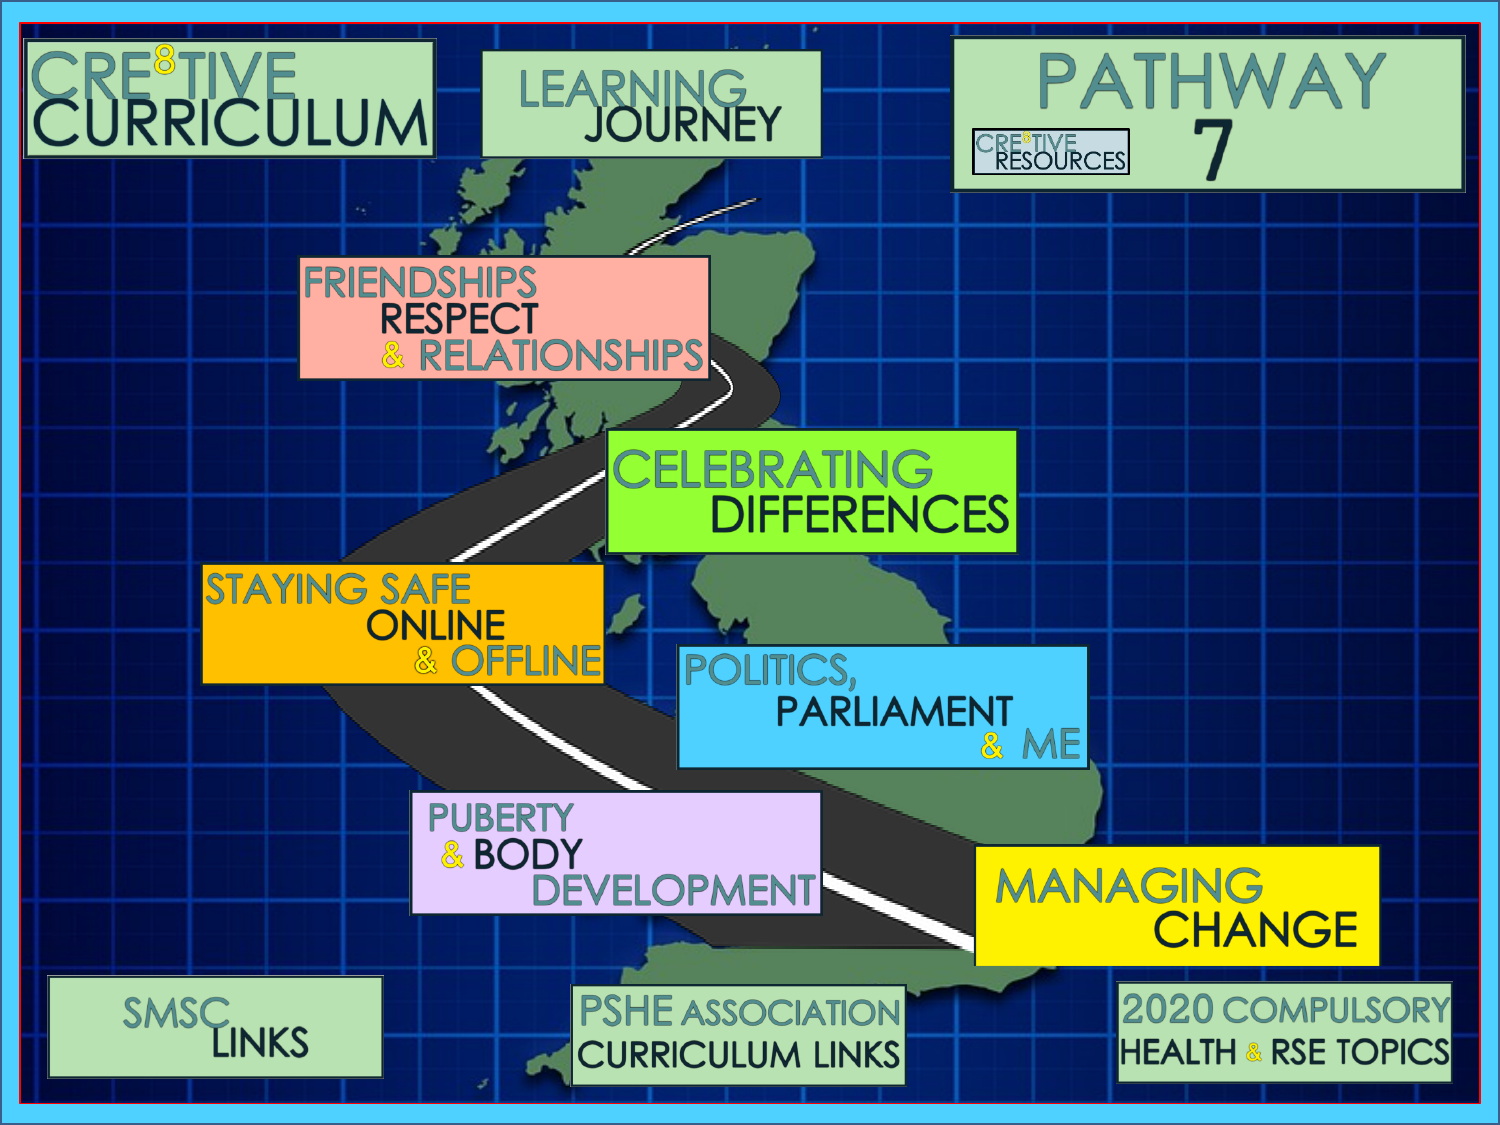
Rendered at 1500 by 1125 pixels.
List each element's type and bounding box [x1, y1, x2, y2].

text_box [0, 0, 1500, 1125]
picture [20, 23, 1480, 1104]
